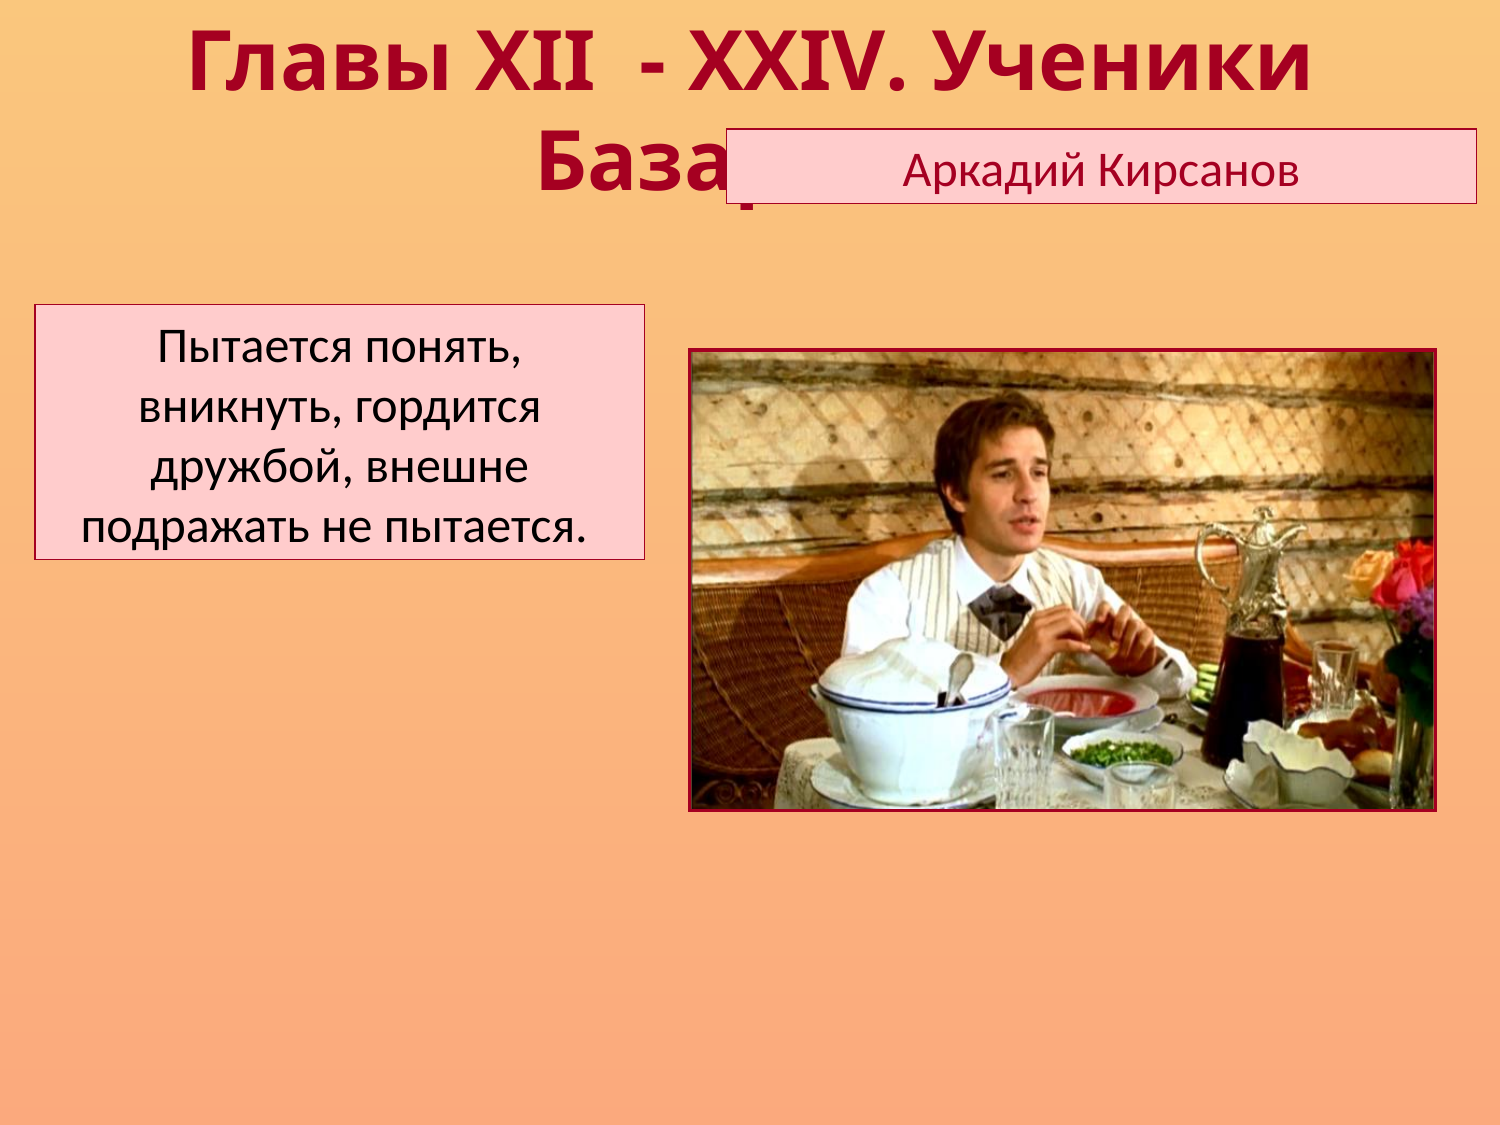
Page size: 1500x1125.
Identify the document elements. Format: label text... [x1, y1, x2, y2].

text_box Пытается понять, вникнуть, гордится дружбой, внешне подражать не пытается. [35, 304, 645, 560]
picture [691, 351, 1434, 809]
text_box Аркадий Кирсанов [726, 128, 1477, 204]
text_box Главы XII - XXIV. Ученики Базарова. [0, 0, 1500, 215]
